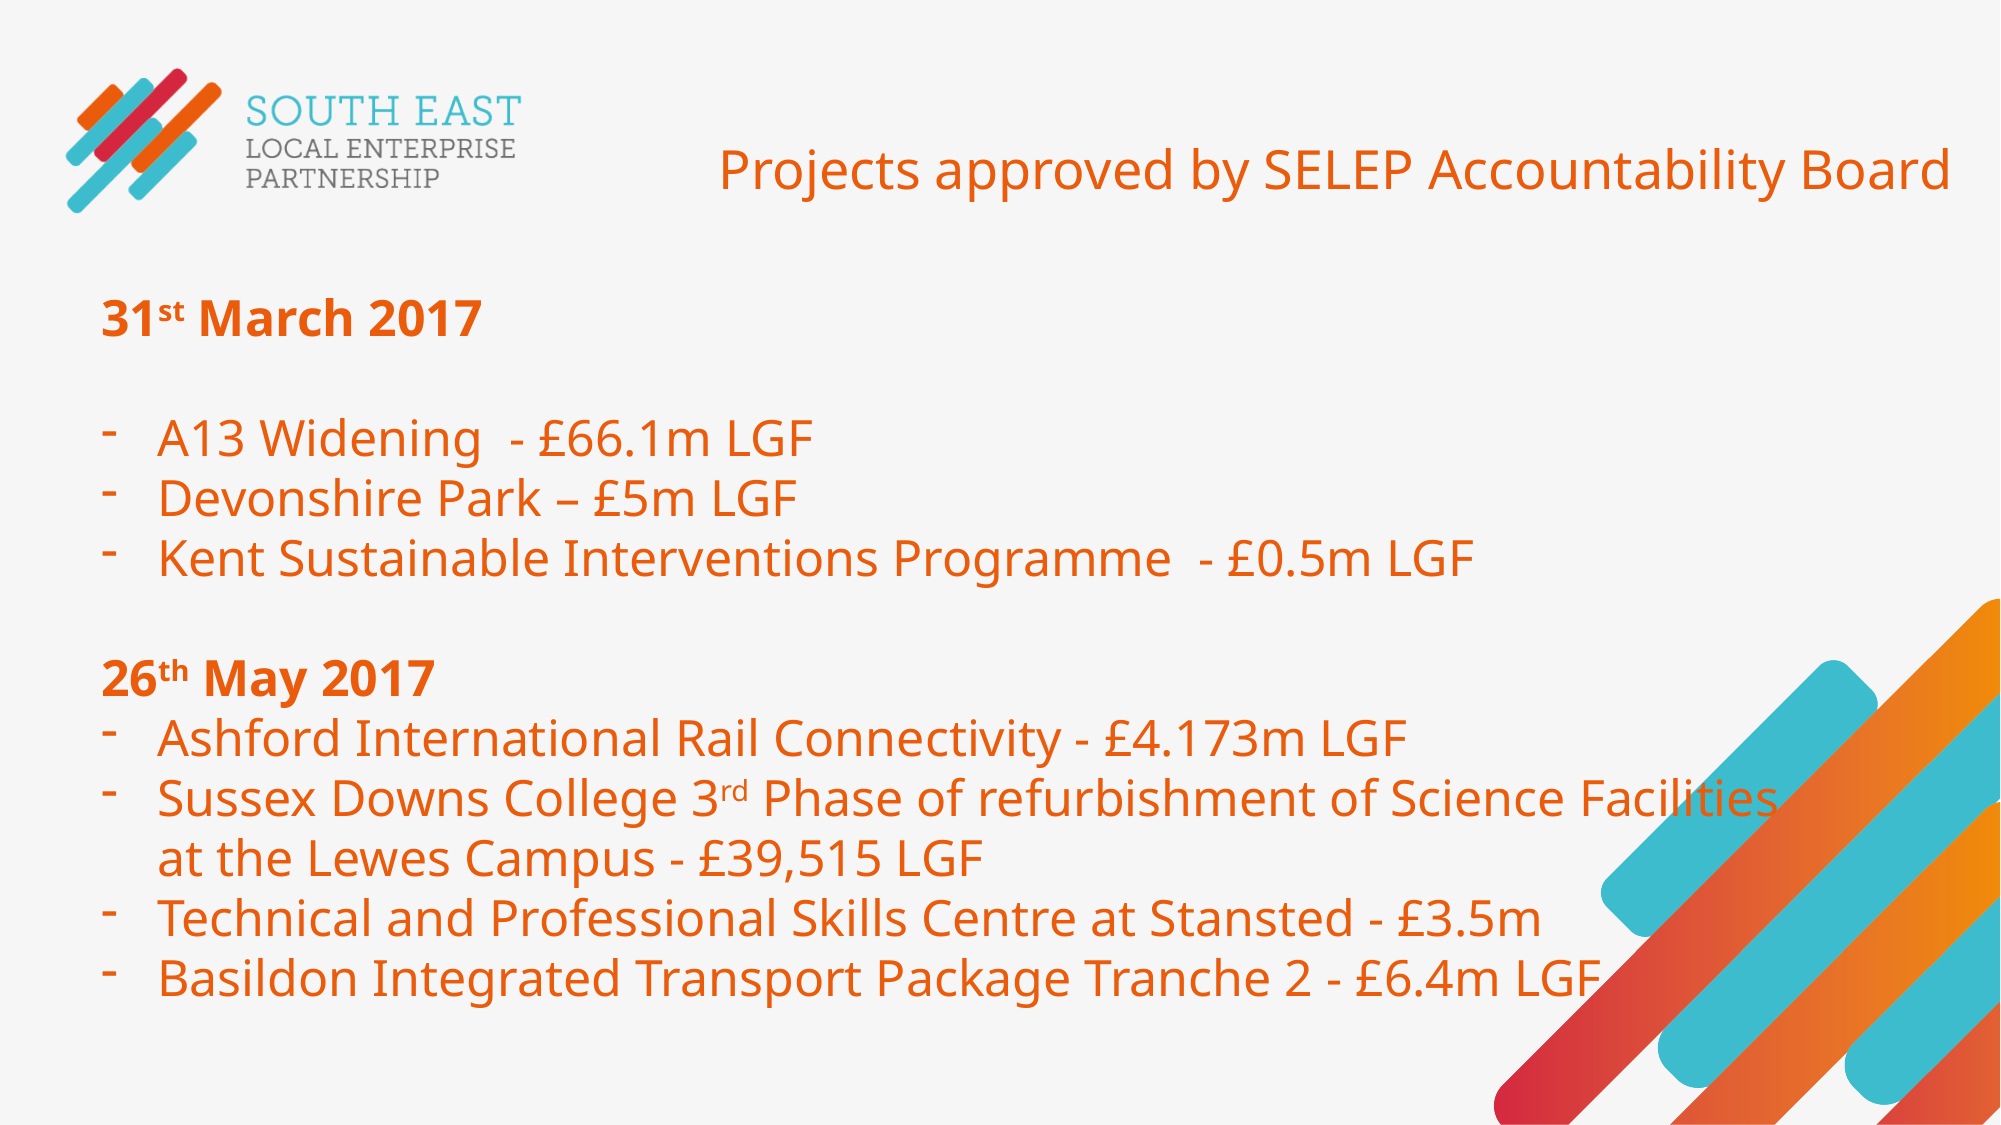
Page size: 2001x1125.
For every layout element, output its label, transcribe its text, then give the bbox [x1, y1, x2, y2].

title Projects approved by SELEP Accountability Board [700, 116, 1971, 227]
picture [16, 17, 571, 264]
text_box 31st March 2017 A13 Widening - £66.1m LGF Devonshire Park – £5m LGF Kent Sustainable Interventions Programme - £0.5m LGF 26th May 2017 Ashford International Rail Connectivity - £4.173m LGF Sussex Downs College 3rd Phase of refurbishment of Science Facilities at the Lewes Campus - £39,515 LGF Technical and Professional Skills Centre at Stansted - £3.5m Basildon Integrated Transport Package Tranche 2 - £6.4m LGF - [86, 279, 1802, 1125]
picture [1802, 505, 2001, 1125]
